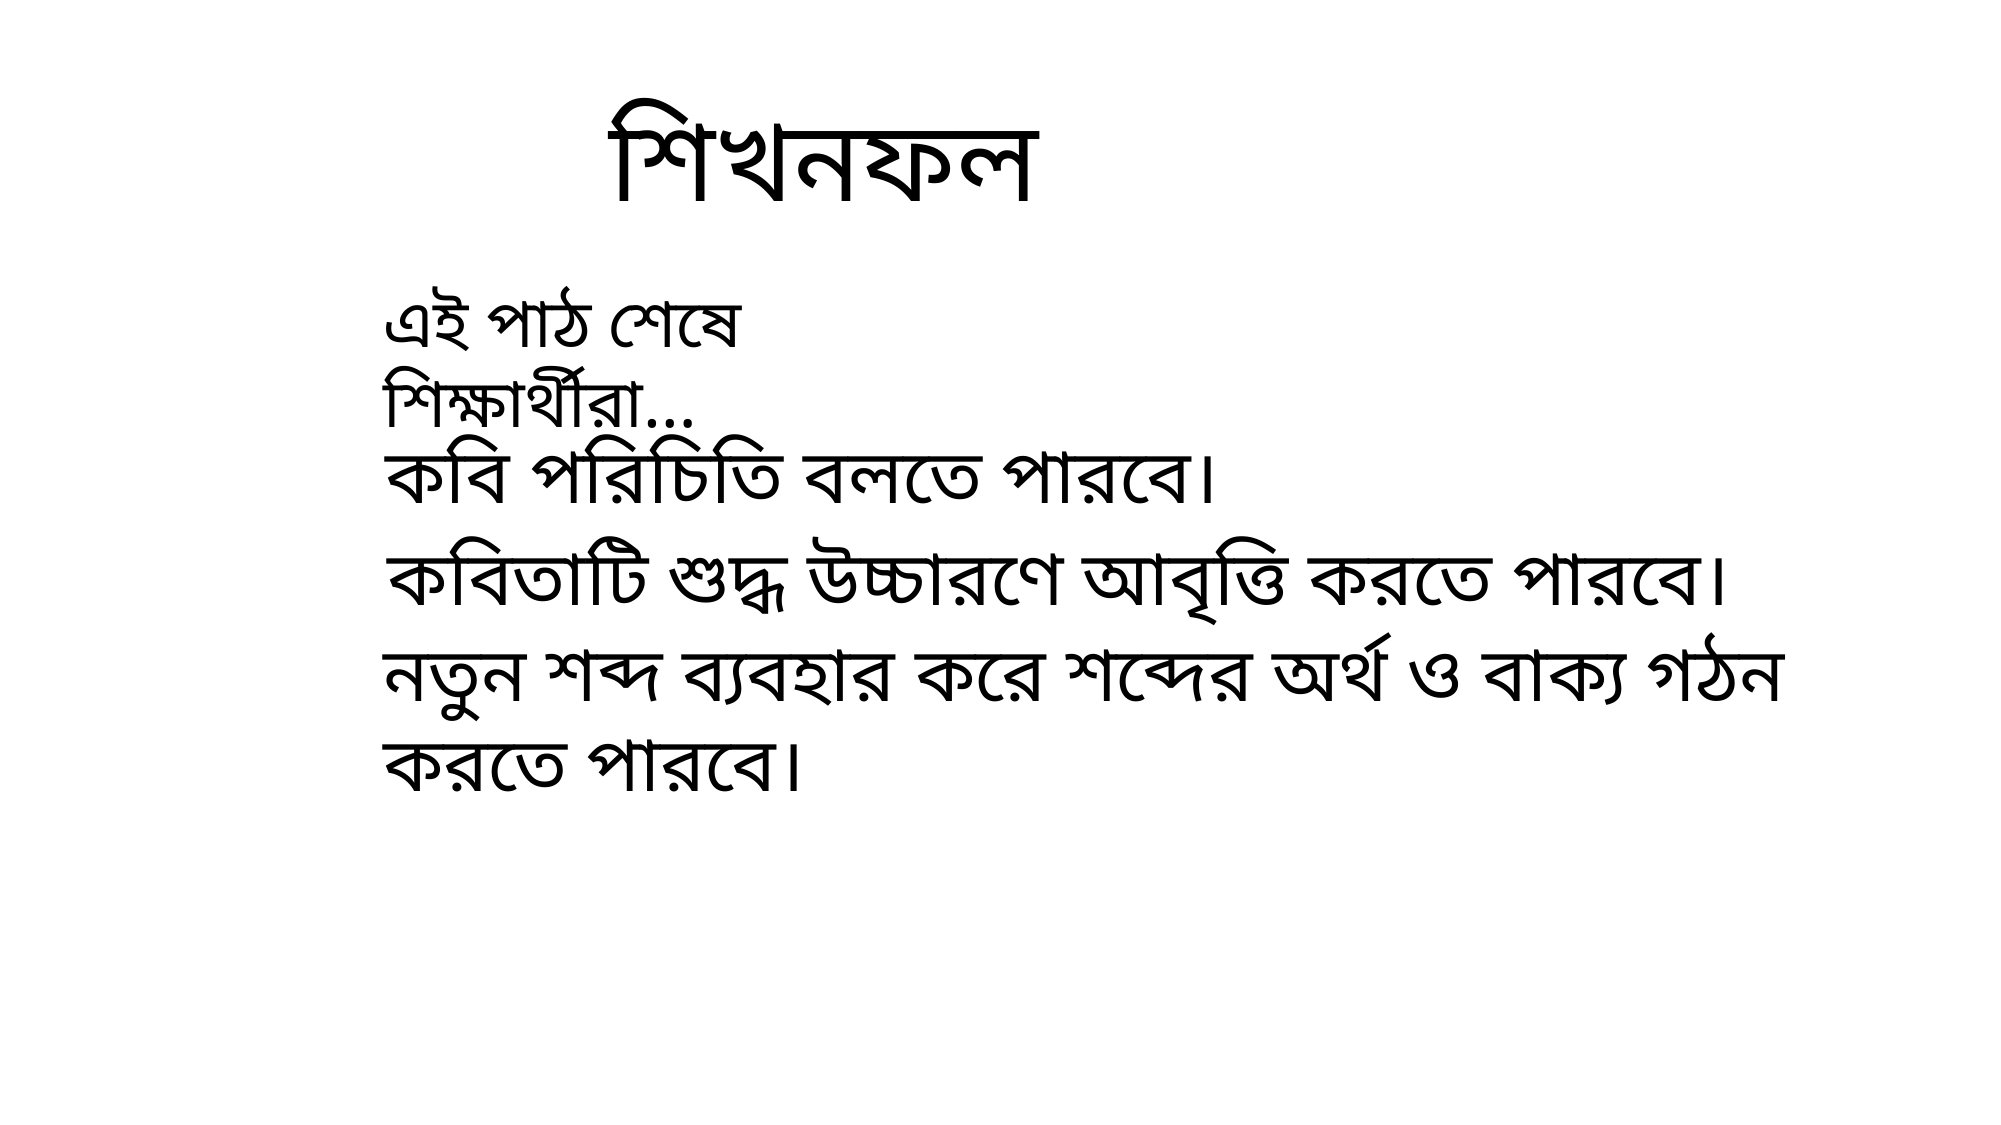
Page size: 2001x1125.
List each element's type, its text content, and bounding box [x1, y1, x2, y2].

text_box নতুন শব্দ ব্যবহার করে শব্দের অর্থ ও বাক্য গঠন করতে পারবে। [368, 618, 1923, 814]
text_box এই পাঠ শেষে শিক্ষার্থীরা… [368, 273, 1019, 449]
text_box শিখনফল [541, 81, 1107, 232]
text_box কবিতাটি শুদ্ধ উচ্চারণে আবৃত্তি করতে পারবে। [353, 523, 1938, 628]
text_box কবি পরিচিতি বলতে পারবে। [370, 420, 1286, 523]
